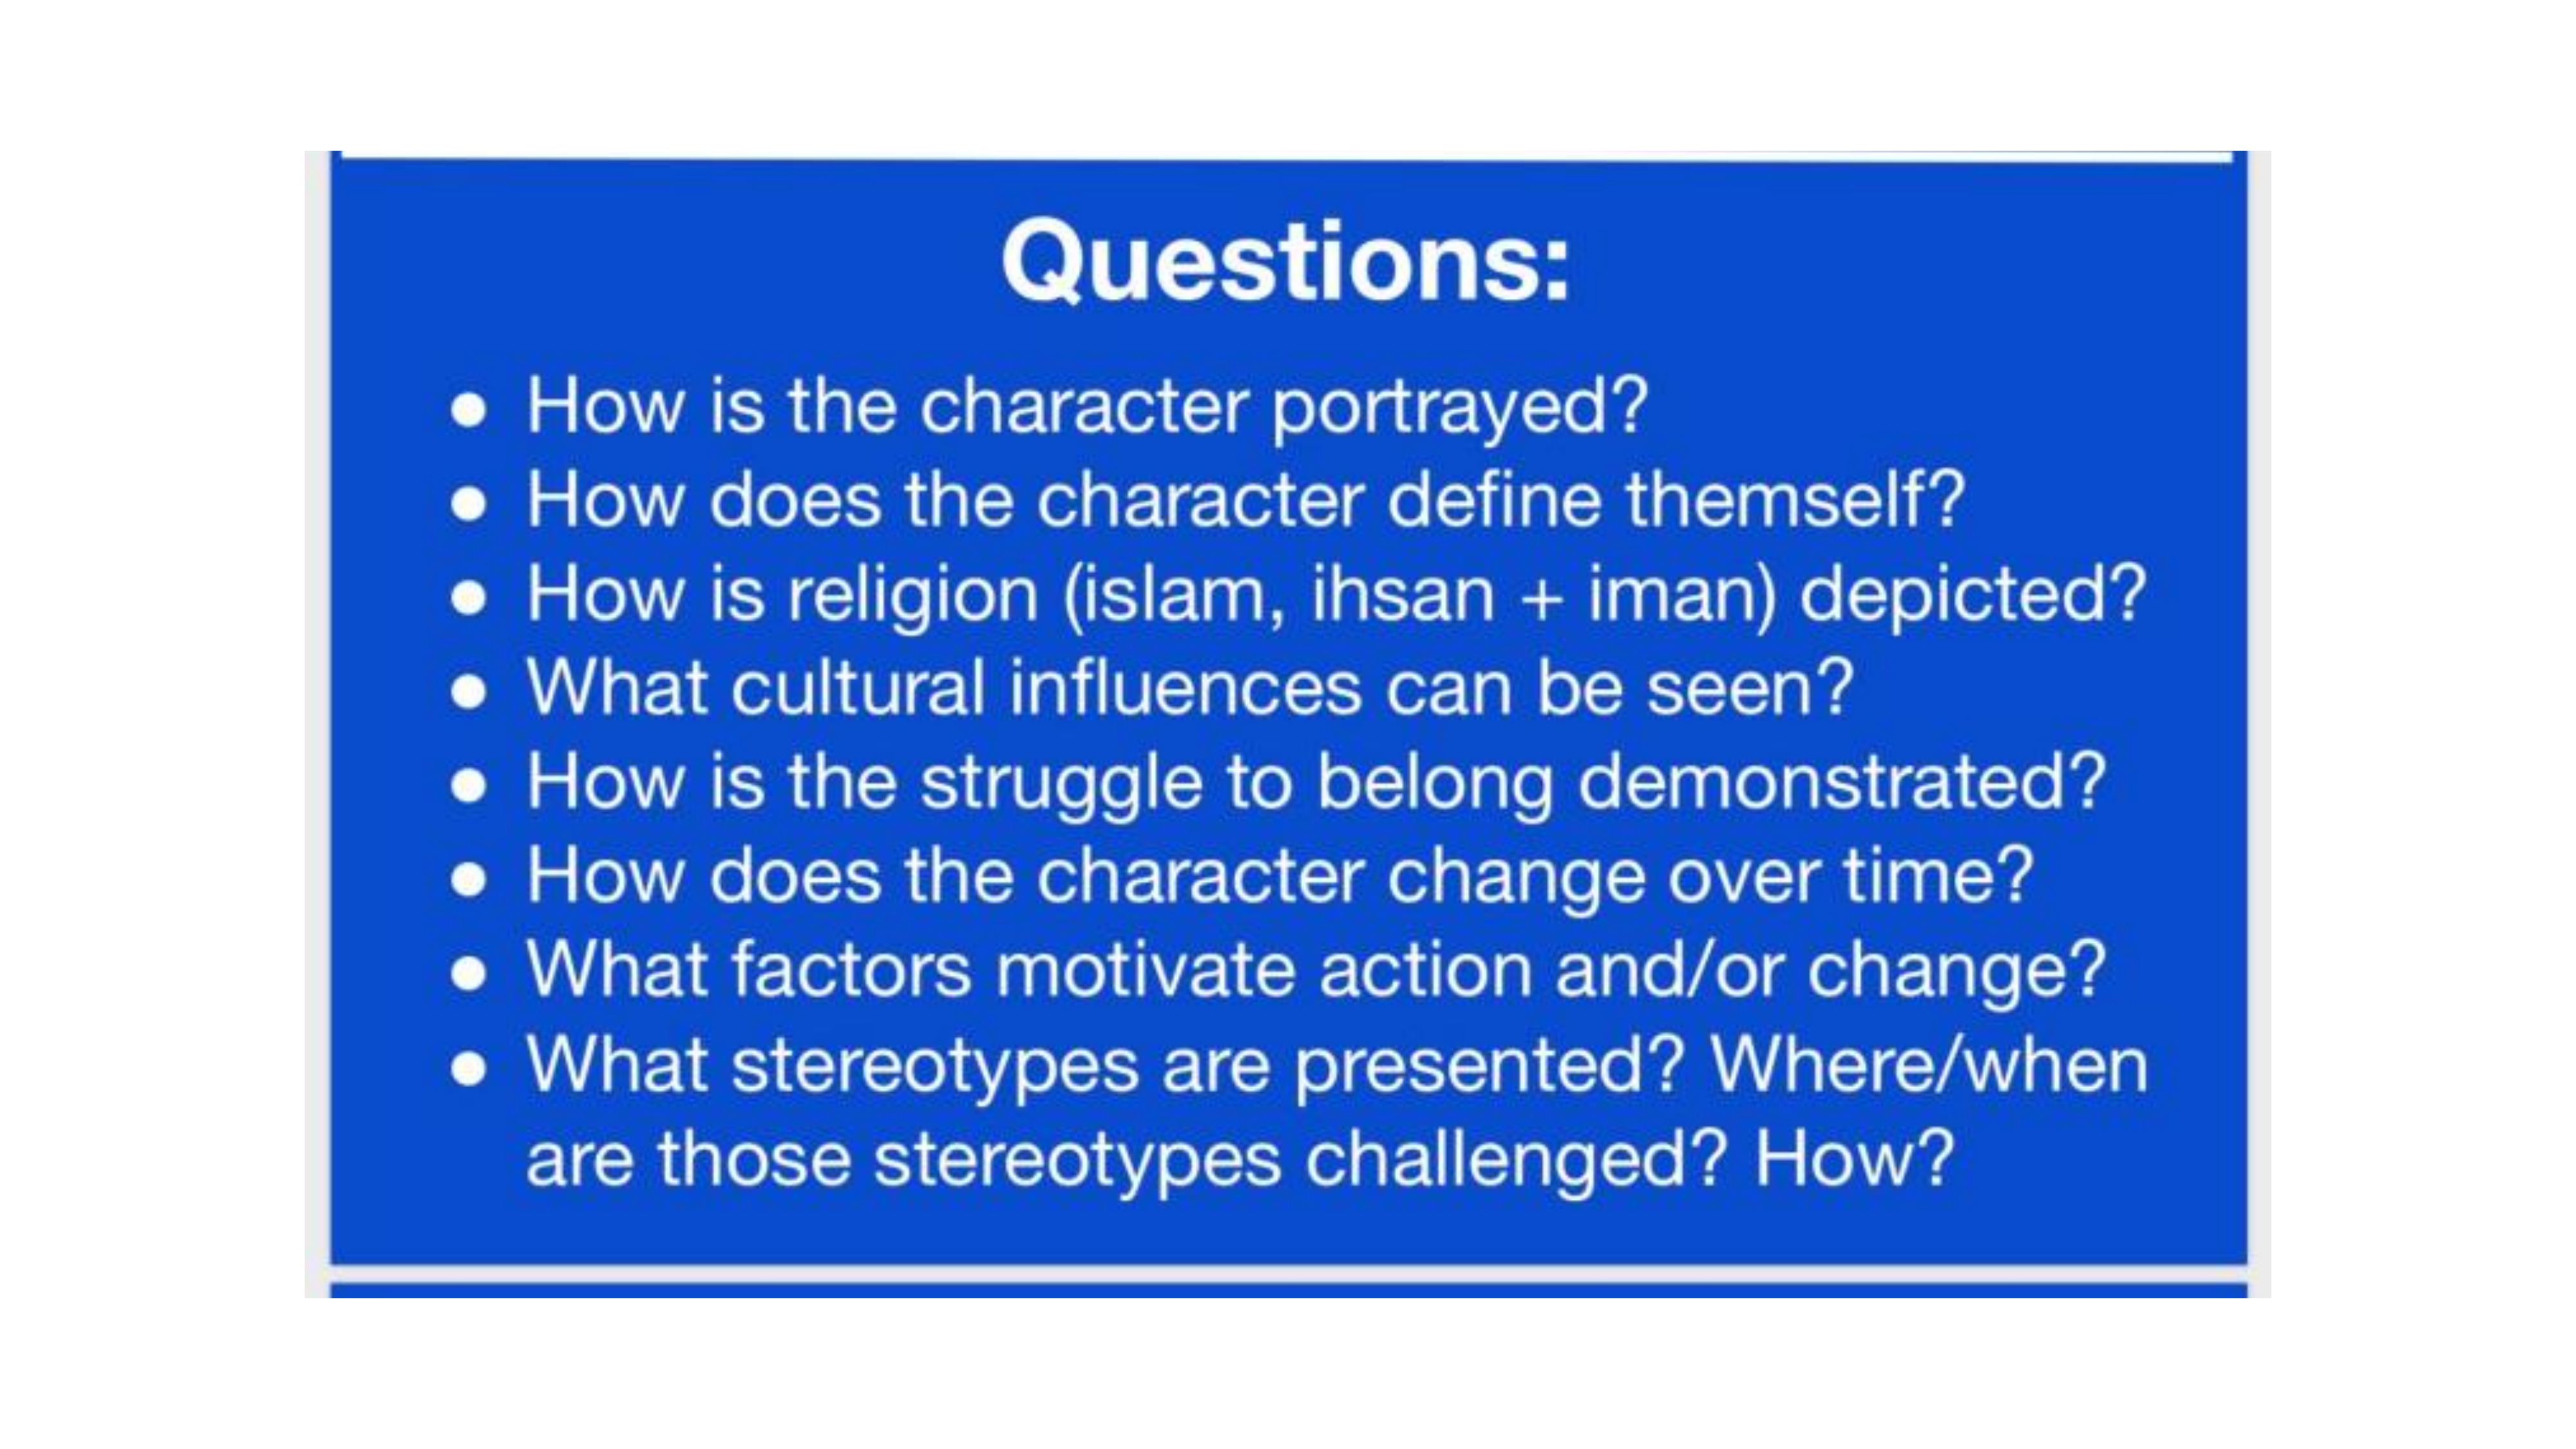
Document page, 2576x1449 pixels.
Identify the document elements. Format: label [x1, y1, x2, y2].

picture [305, 151, 2271, 1298]
